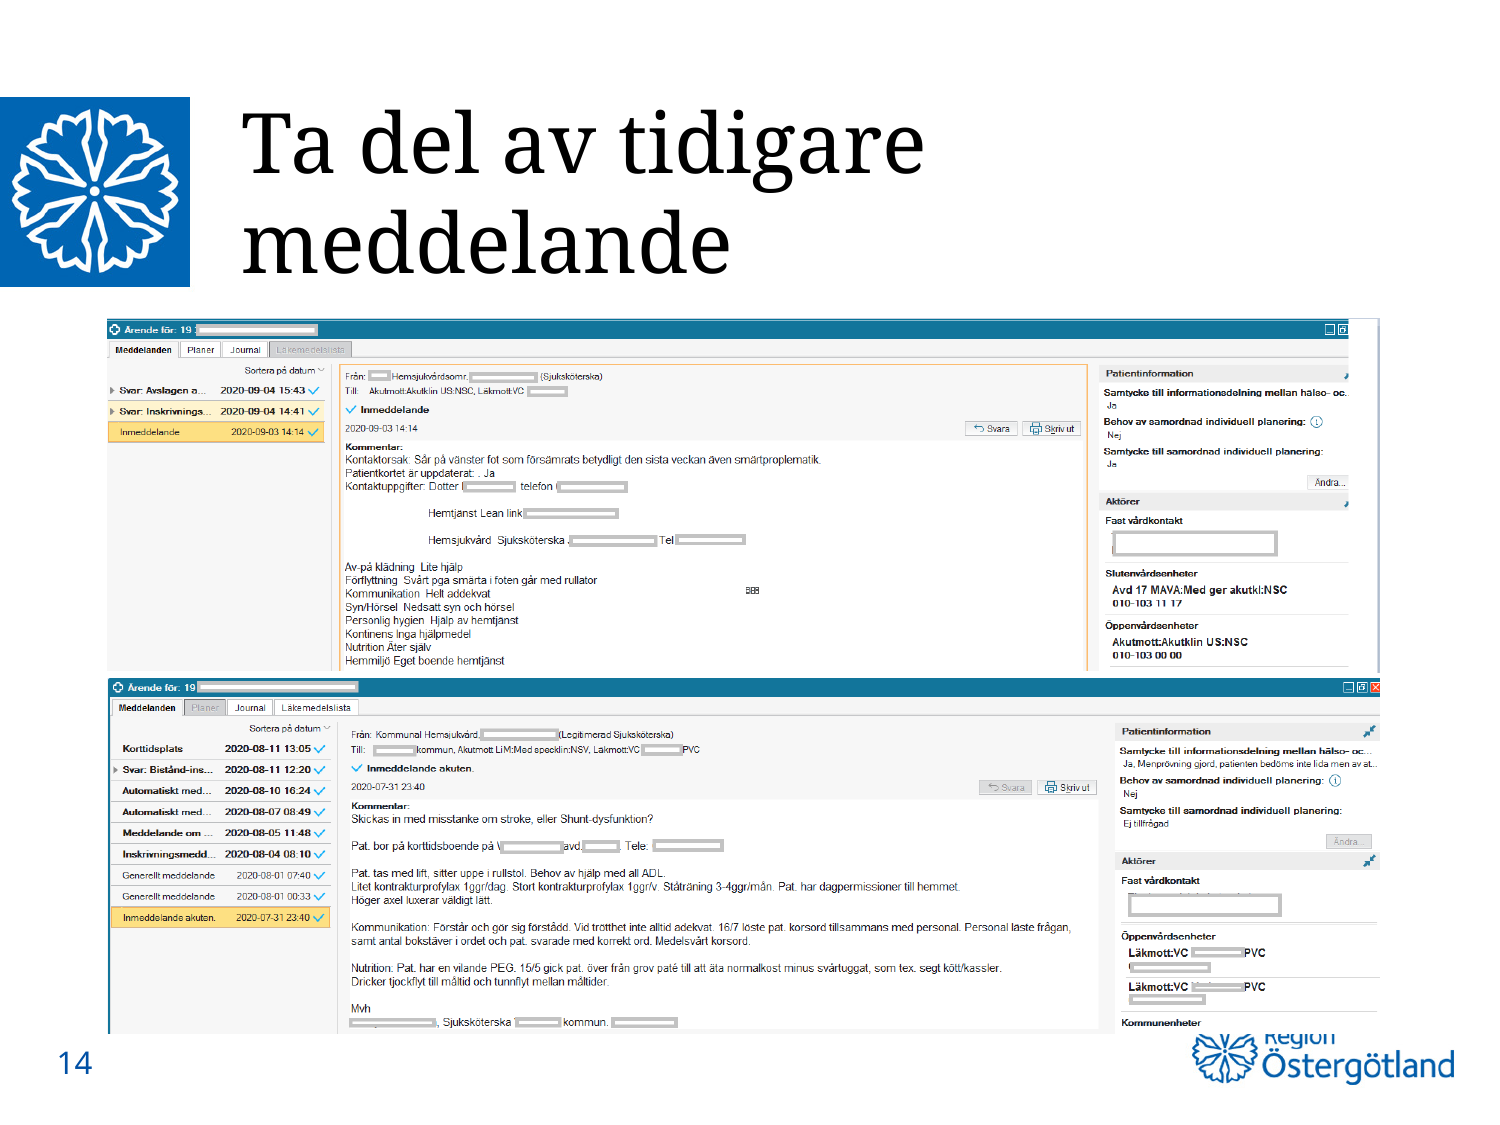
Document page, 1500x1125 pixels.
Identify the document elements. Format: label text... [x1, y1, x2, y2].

slide_number 14 [25, 1033, 108, 1094]
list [107, 318, 1380, 673]
title Ta del av tidigare meddelande [226, 86, 1392, 294]
picture [0, 0, 1500, 1125]
